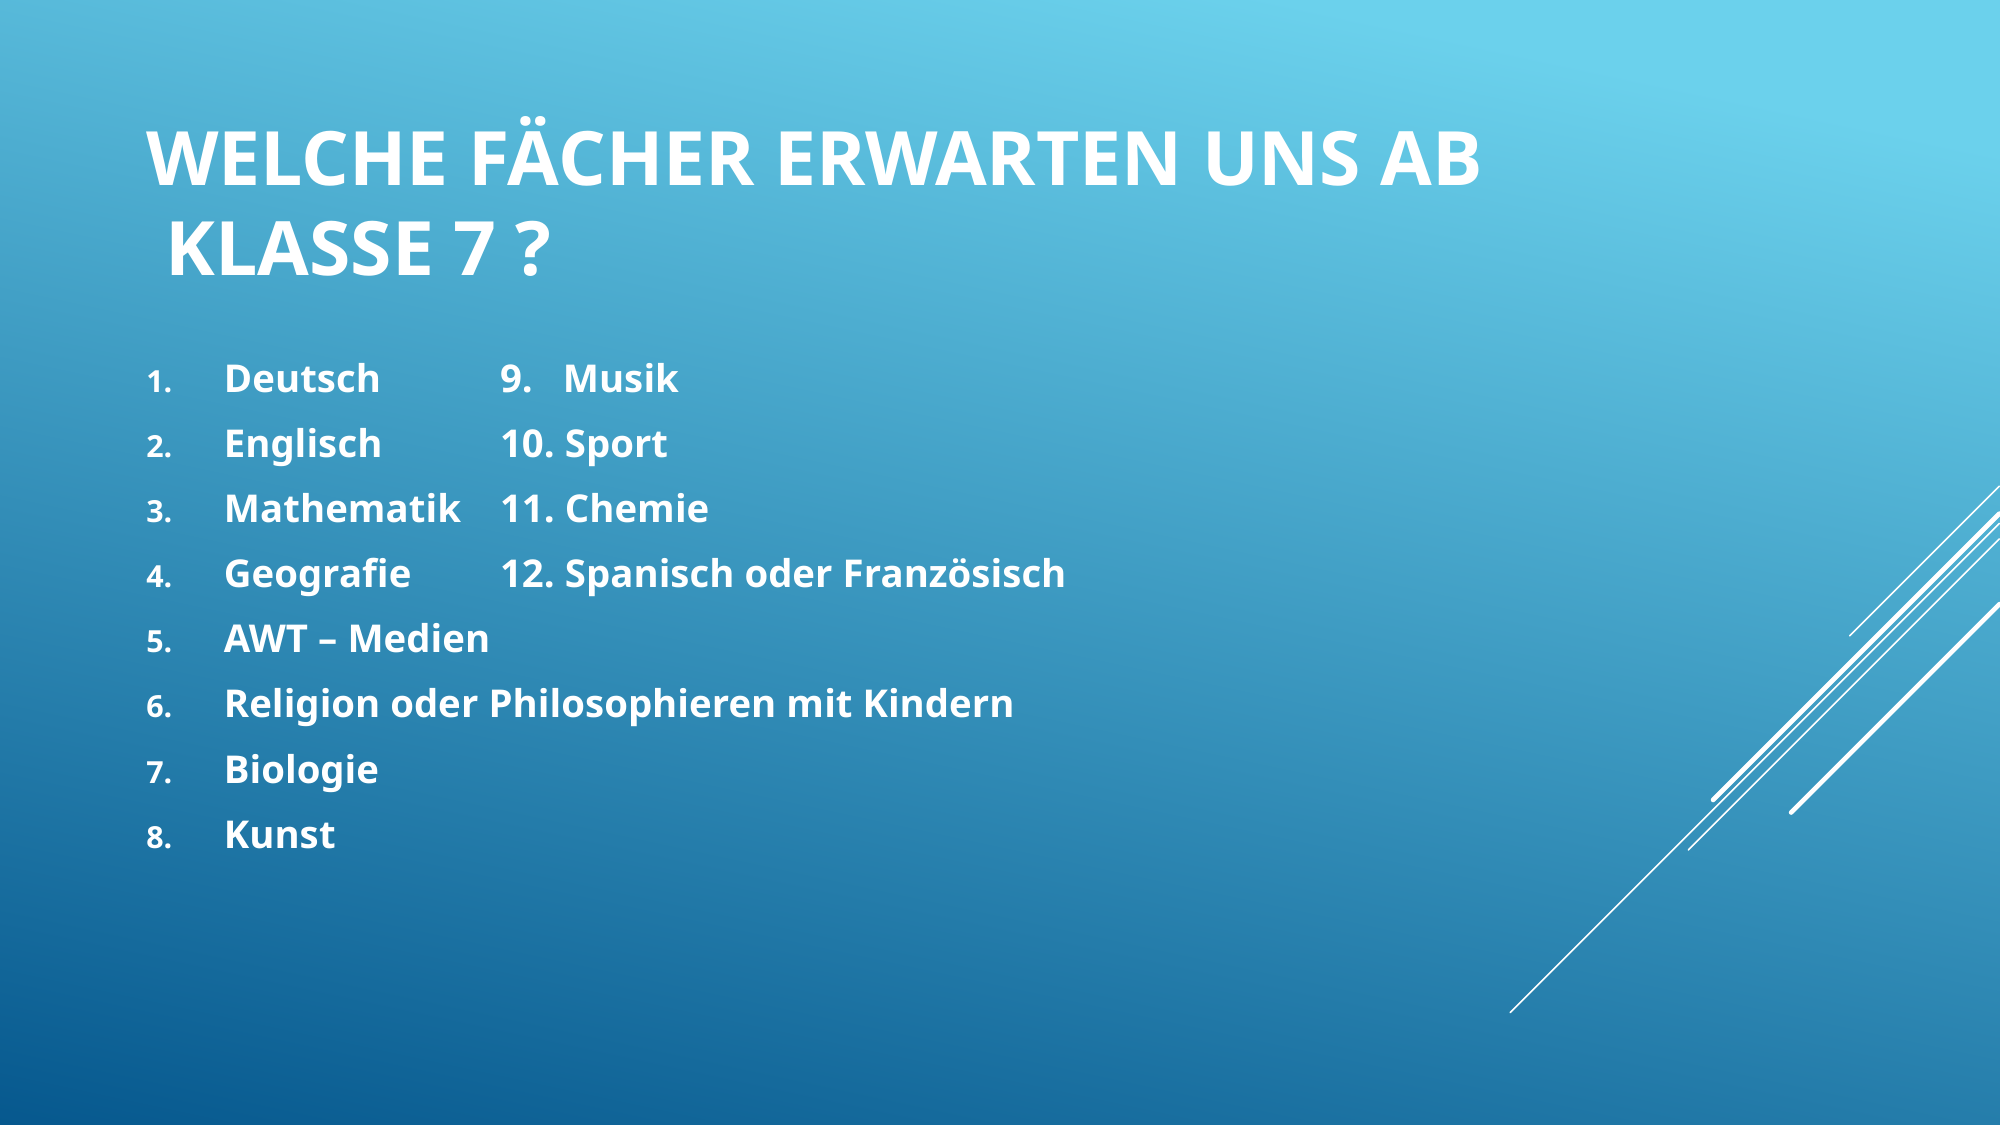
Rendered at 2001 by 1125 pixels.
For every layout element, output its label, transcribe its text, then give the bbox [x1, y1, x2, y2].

title Welche Fächer erwarten uns ab Klasse 7 ? [131, 102, 1532, 314]
list Deutsch 9. Musik Englisch 10. Sport Mathematik 11. Chemie Geografie 12. Spanisch oder Französisch AWT – Medien Religion oder Philosophieren mit Kindern Biologie Kunst [131, 346, 1588, 963]
